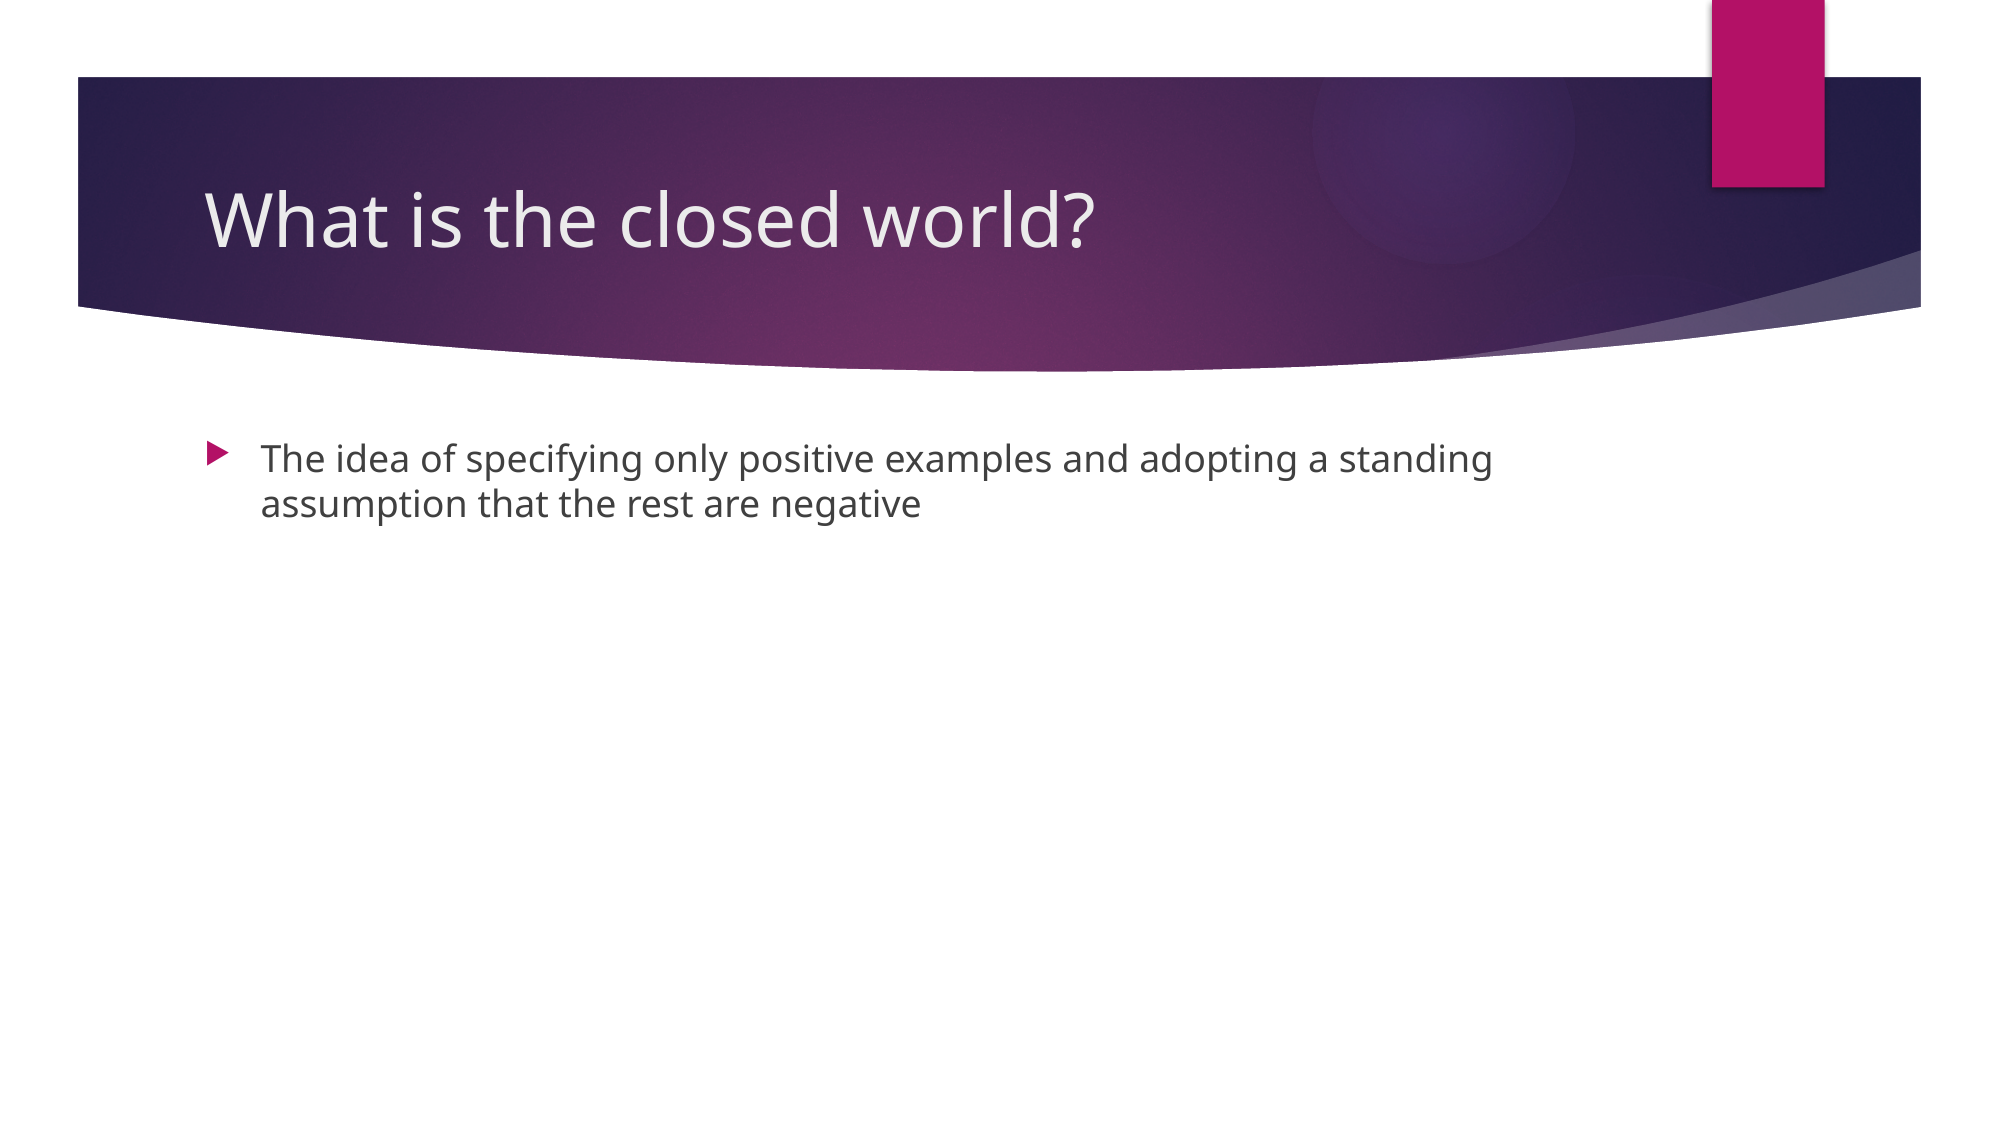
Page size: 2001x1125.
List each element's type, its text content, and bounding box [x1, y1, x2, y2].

title What is the closed world? [189, 159, 1627, 276]
list The idea of specifying only positive examples and adopting a standing assumption that the rest are negative [189, 427, 1638, 988]
